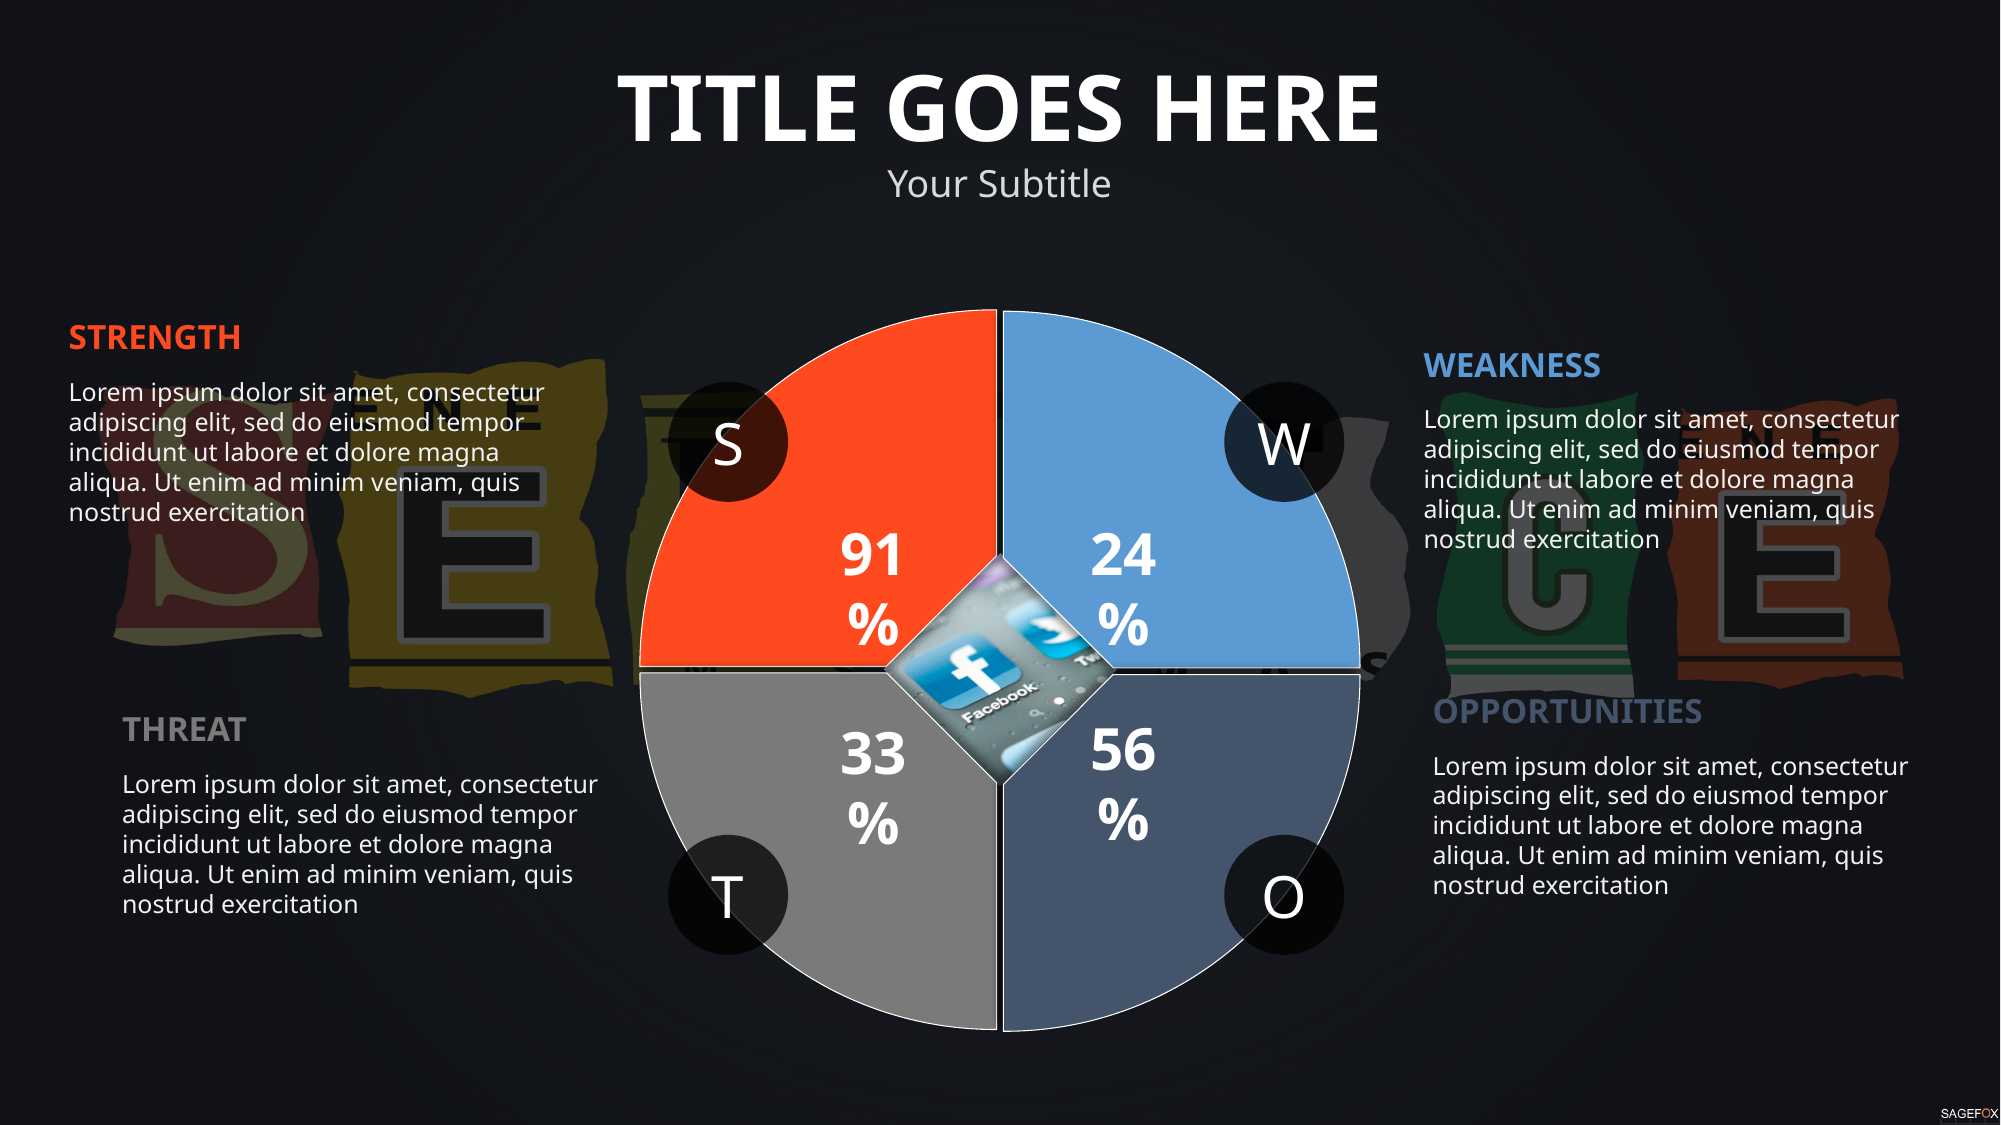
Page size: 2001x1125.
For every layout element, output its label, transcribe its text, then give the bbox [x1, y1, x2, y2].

text_box 56% [1057, 704, 1190, 860]
picture [1940, 0, 2001, 1125]
text_box 33% [807, 708, 940, 864]
text_box S [667, 380, 790, 503]
text_box [638, 671, 995, 1031]
text_box OPPORTUNITIES Lorem ipsum dolor sit amet, consectetur adipiscing elit, sed do eiusmod tempor incididunt ut labore et dolore magna aliqua. Ut enim ad minim veniam, quis nostrud exercitation [1432, 690, 1928, 900]
text_box STRENGTH Lorem ipsum dolor sit amet, consectetur adipiscing elit, sed do eiusmod tempor incididunt ut labore et dolore magna aliqua. Ut enim ad minim veniam, quis nostrud exercitation [68, 316, 564, 527]
text_box 24% [1057, 509, 1190, 665]
text_box O [1223, 833, 1346, 956]
text_box [902, 572, 1096, 767]
text_box W [1223, 380, 1346, 503]
text_box T [667, 833, 790, 956]
text_box 91% [807, 509, 940, 665]
text_box TITLE GOES HERE Your Subtitle [548, 42, 1452, 212]
text_box WEAKNESS Lorem ipsum dolor sit amet, consectetur adipiscing elit, sed do eiusmod tempor incididunt ut labore et dolore magna aliqua. Ut enim ad minim veniam, quis nostrud exercitation [1423, 343, 1919, 554]
text_box [1002, 673, 1362, 1033]
text_box THREAT Lorem ipsum dolor sit amet, consectetur adipiscing elit, sed do eiusmod tempor incididunt ut labore et dolore magna aliqua. Ut enim ad minim veniam, quis nostrud exercitation [122, 708, 618, 919]
text_box [1002, 310, 1362, 669]
text_box [638, 308, 998, 667]
